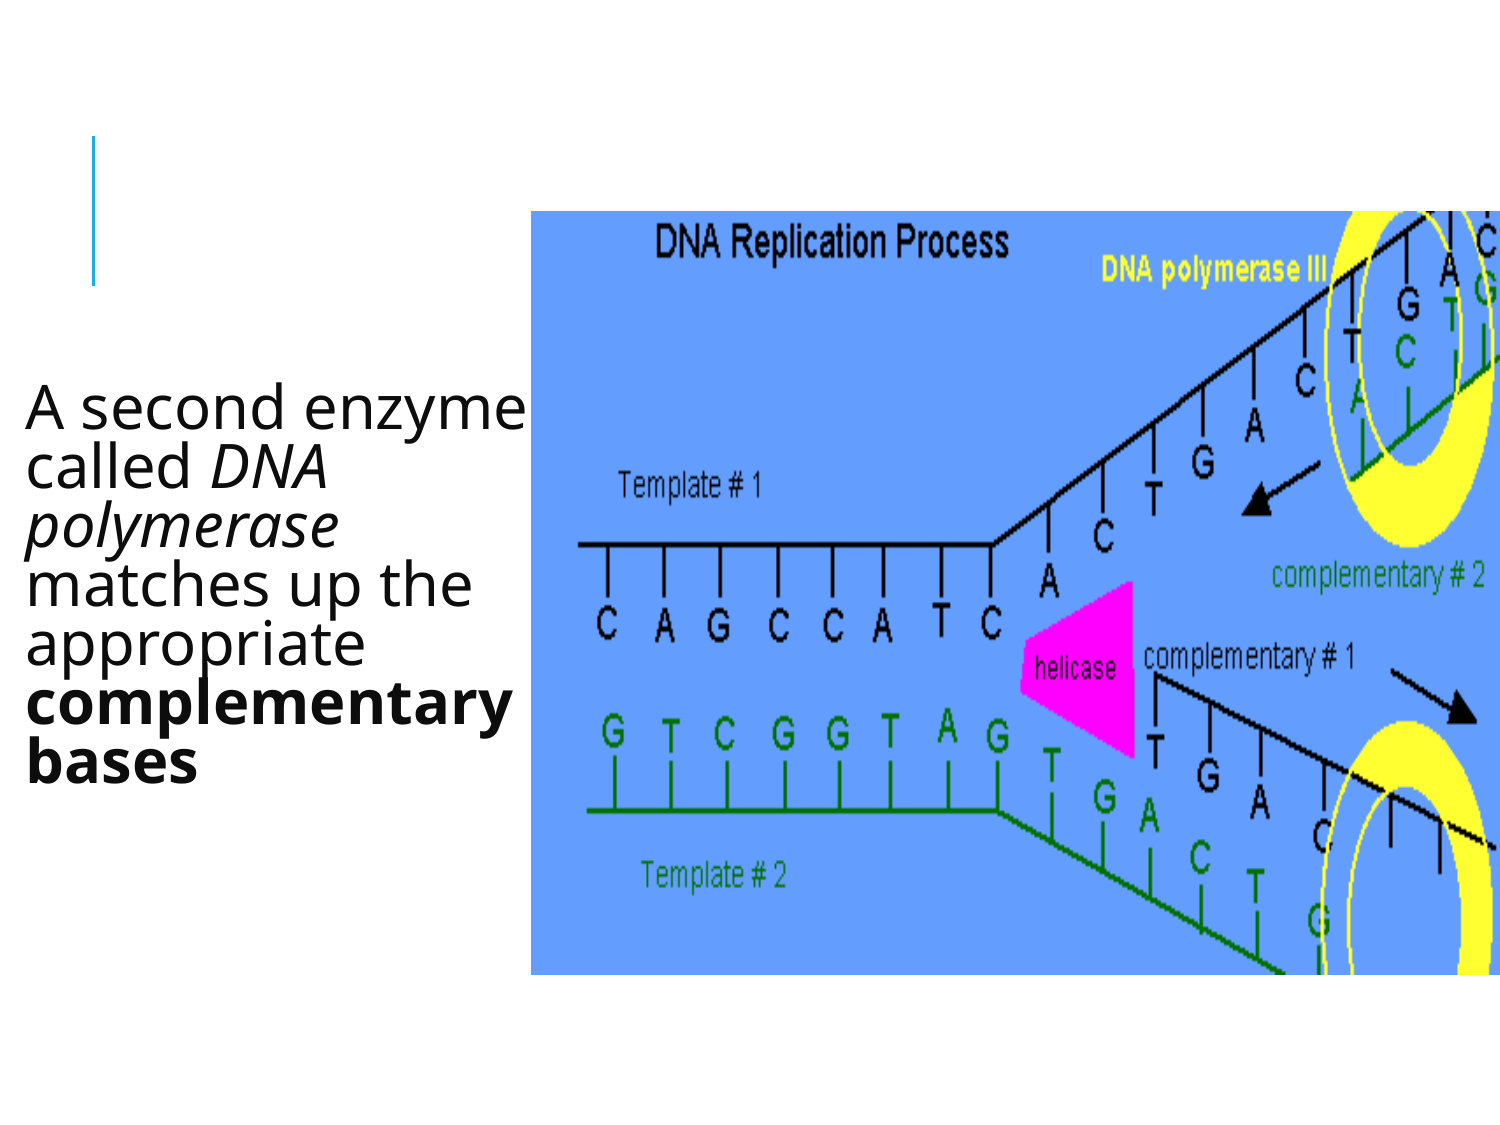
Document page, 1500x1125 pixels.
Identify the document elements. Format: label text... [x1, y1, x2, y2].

list A second enzyme called DNA polymerase matches up the appropriate complementary bases [0, 374, 550, 1035]
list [531, 211, 1500, 976]
